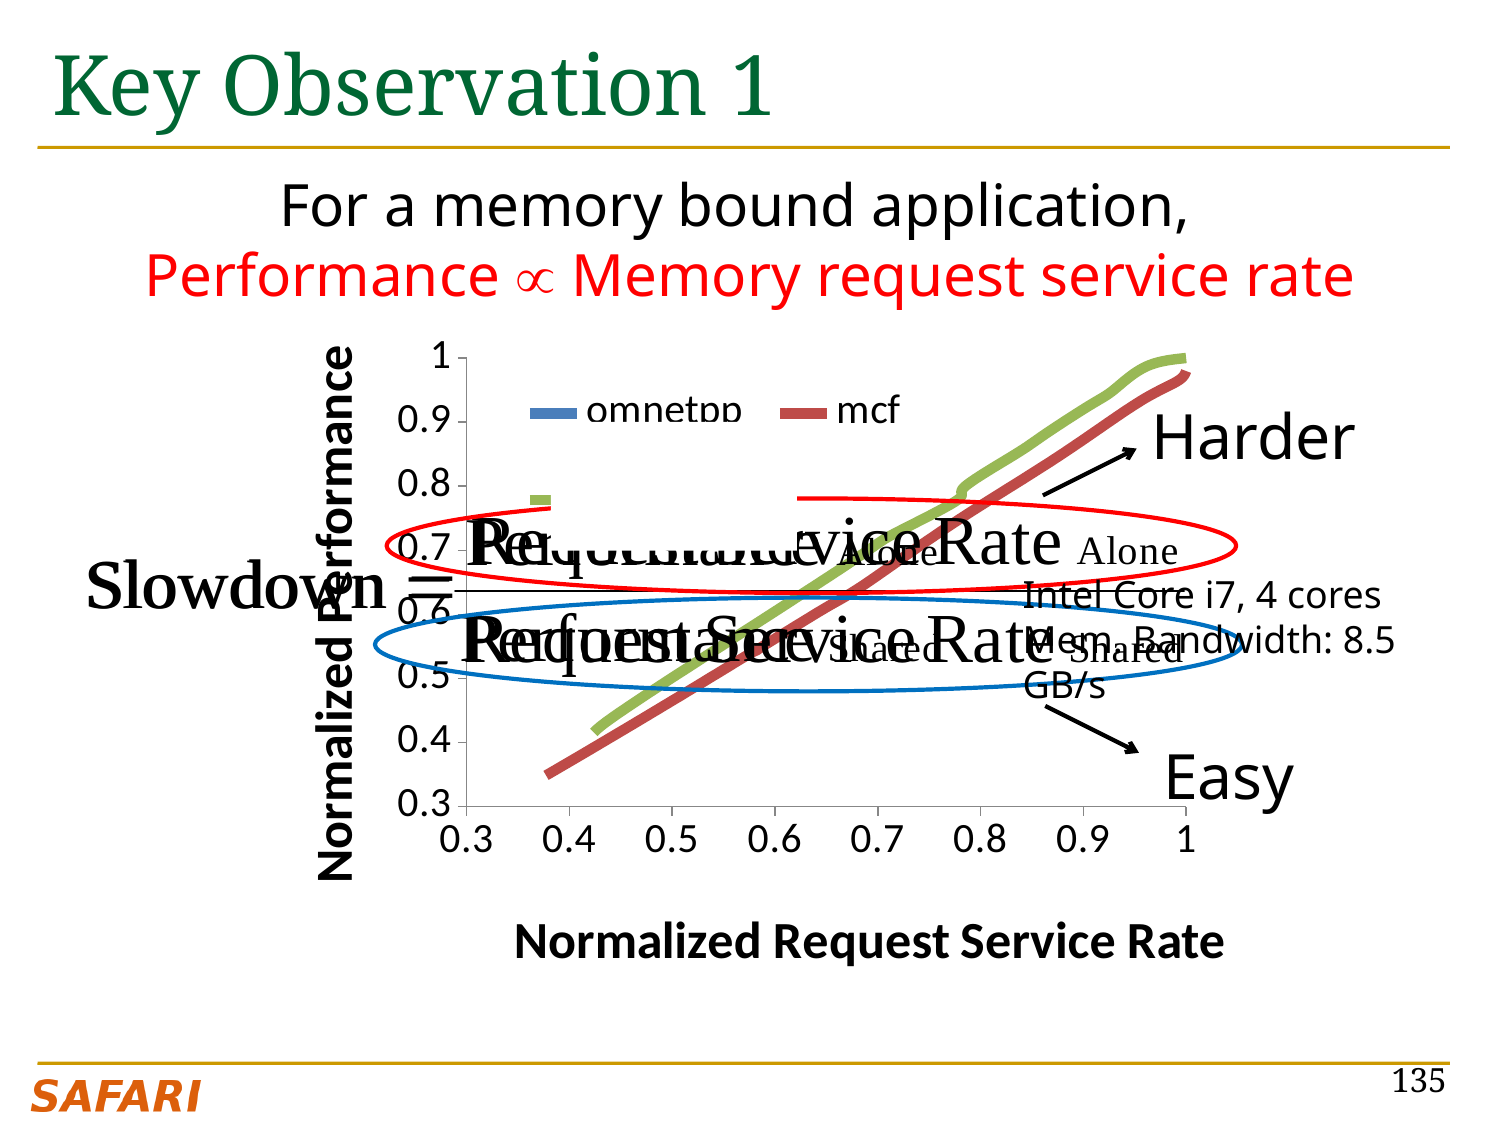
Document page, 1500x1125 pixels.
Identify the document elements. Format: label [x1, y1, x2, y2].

text_box [74, 160, 1500, 904]
slide_number [1111, 1036, 1462, 1112]
picture [29, 1070, 207, 1122]
text_box [1042, 448, 1137, 496]
title [37, 24, 1450, 200]
text_box [1044, 705, 1140, 754]
chart [187, 316, 1395, 1032]
